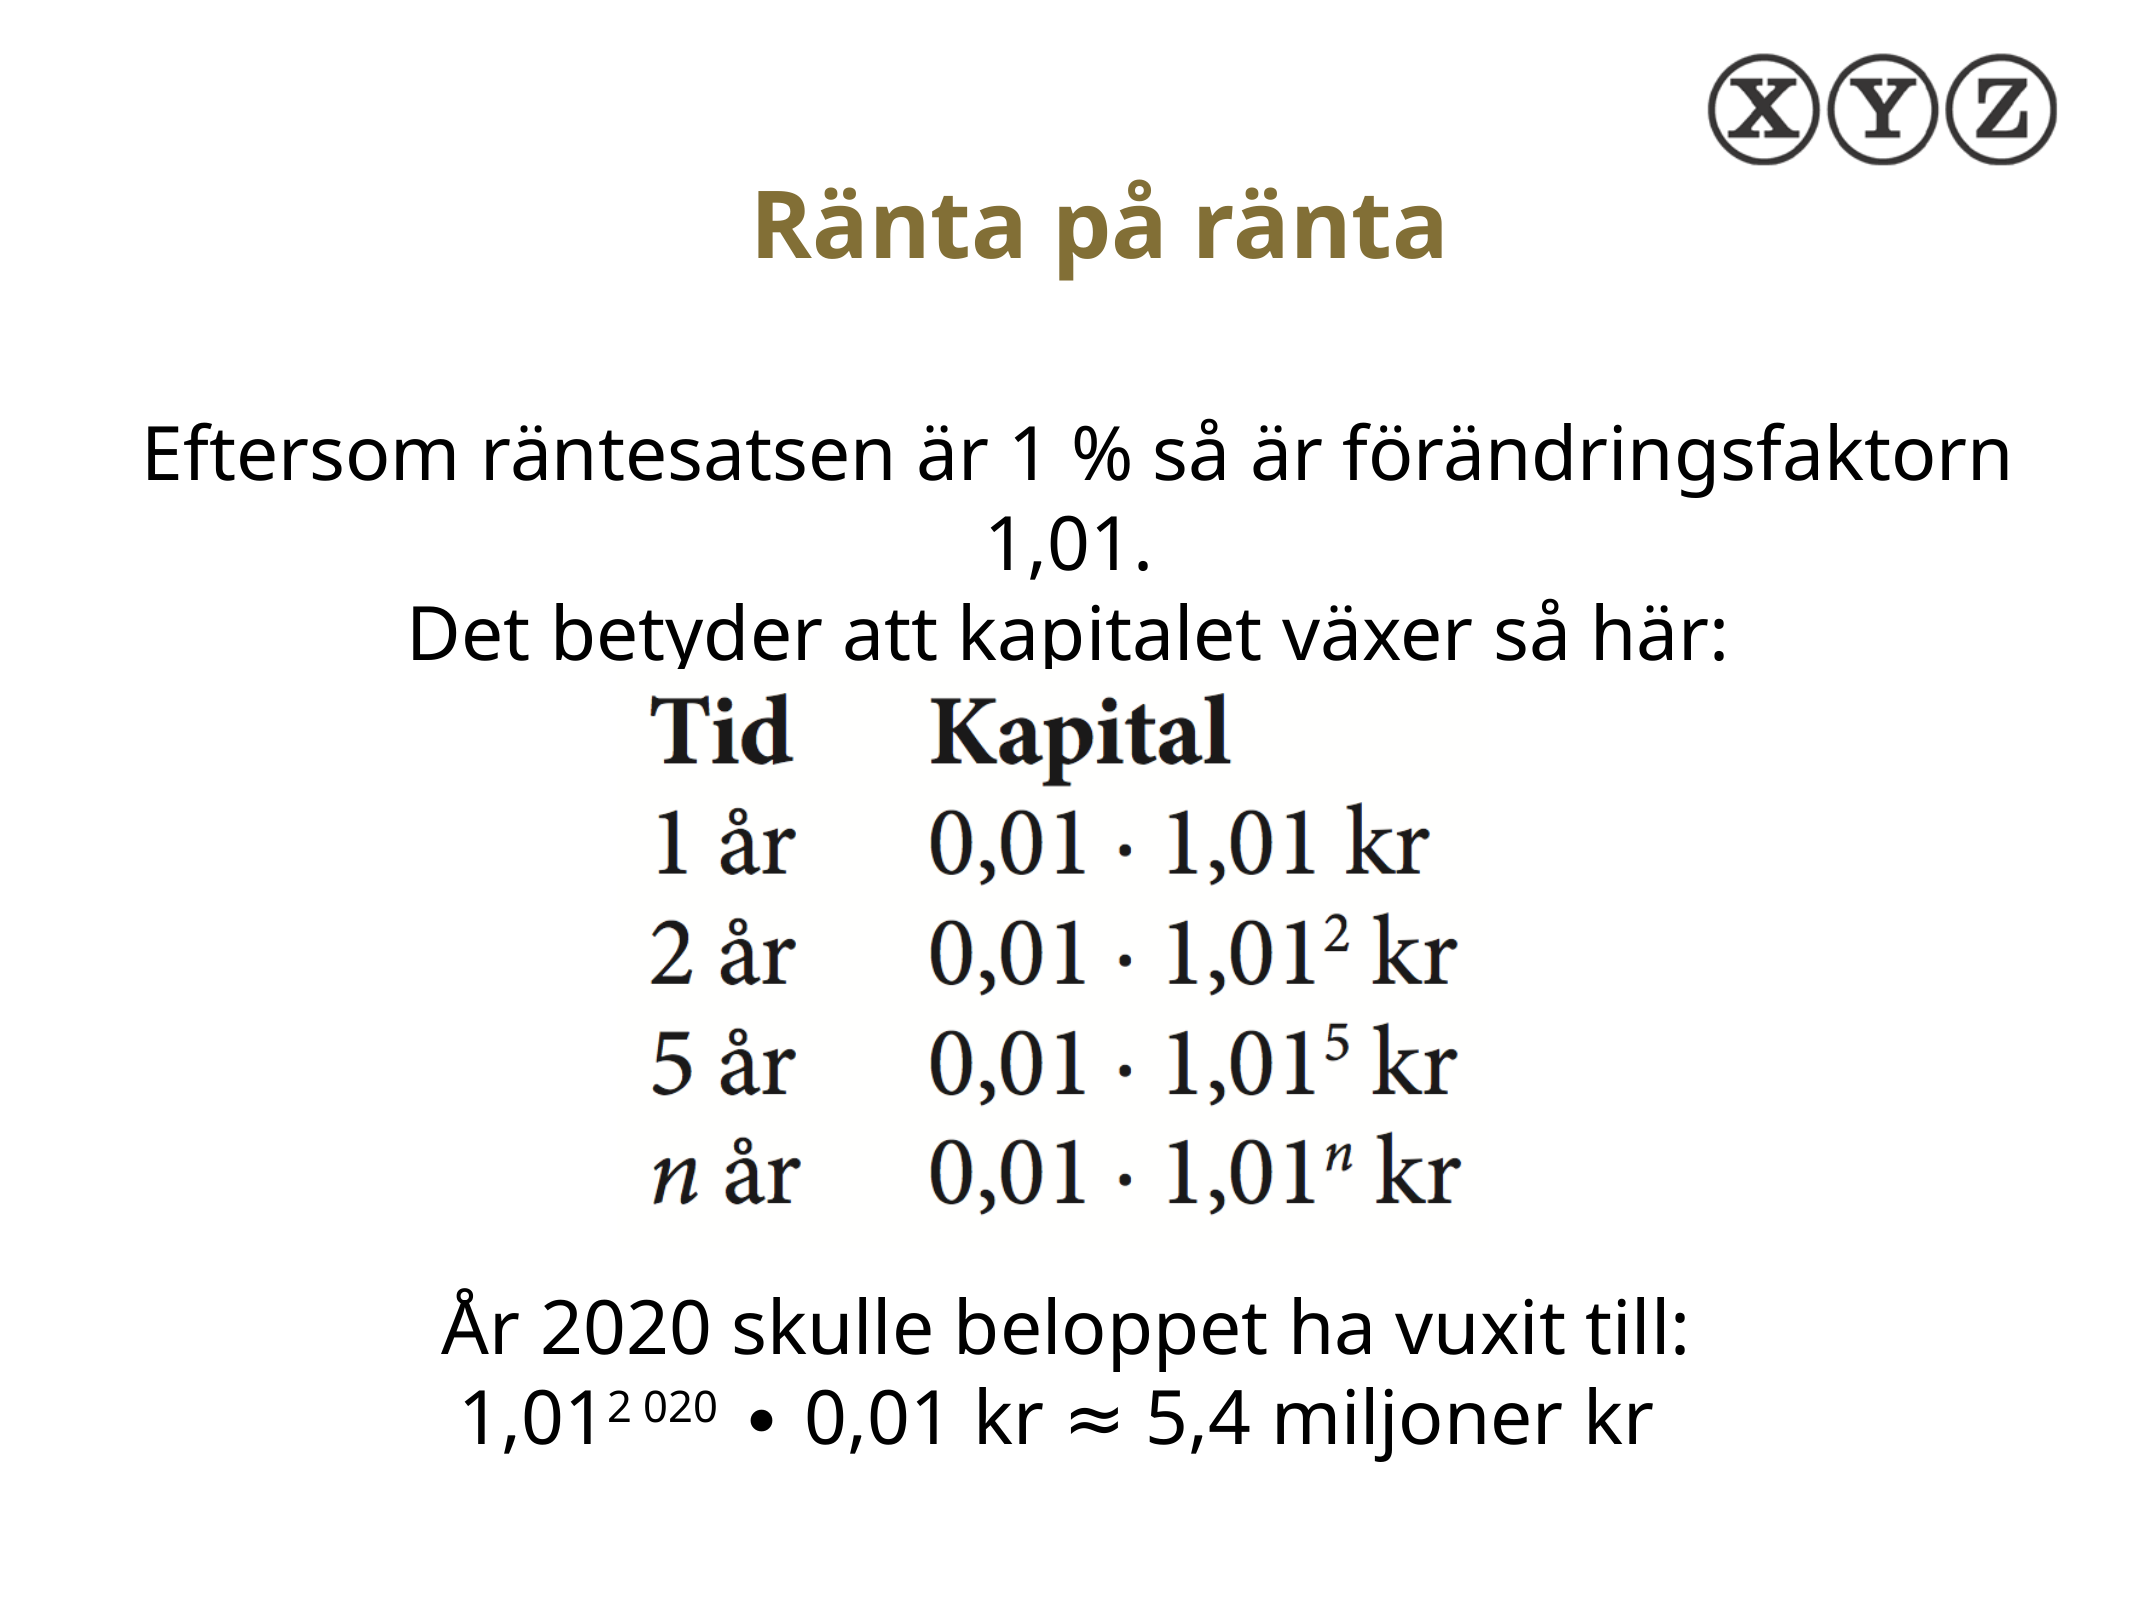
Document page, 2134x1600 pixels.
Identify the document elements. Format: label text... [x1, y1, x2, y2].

text_box Eftersom räntesatsen är 1 % så är förändringsfaktorn 1,01. Det betyder att kapitalet växer så här: [109, 410, 2047, 670]
text_box År 2020 skulle beloppet ha vuxit till: 1,012 020 ∙ 0,01 kr ≈ 5,4 miljoner kr [109, 1272, 2024, 1468]
picture [1687, 22, 2086, 188]
text_box Ränta på ränta [147, 6, 2052, 277]
picture [617, 669, 1489, 1248]
